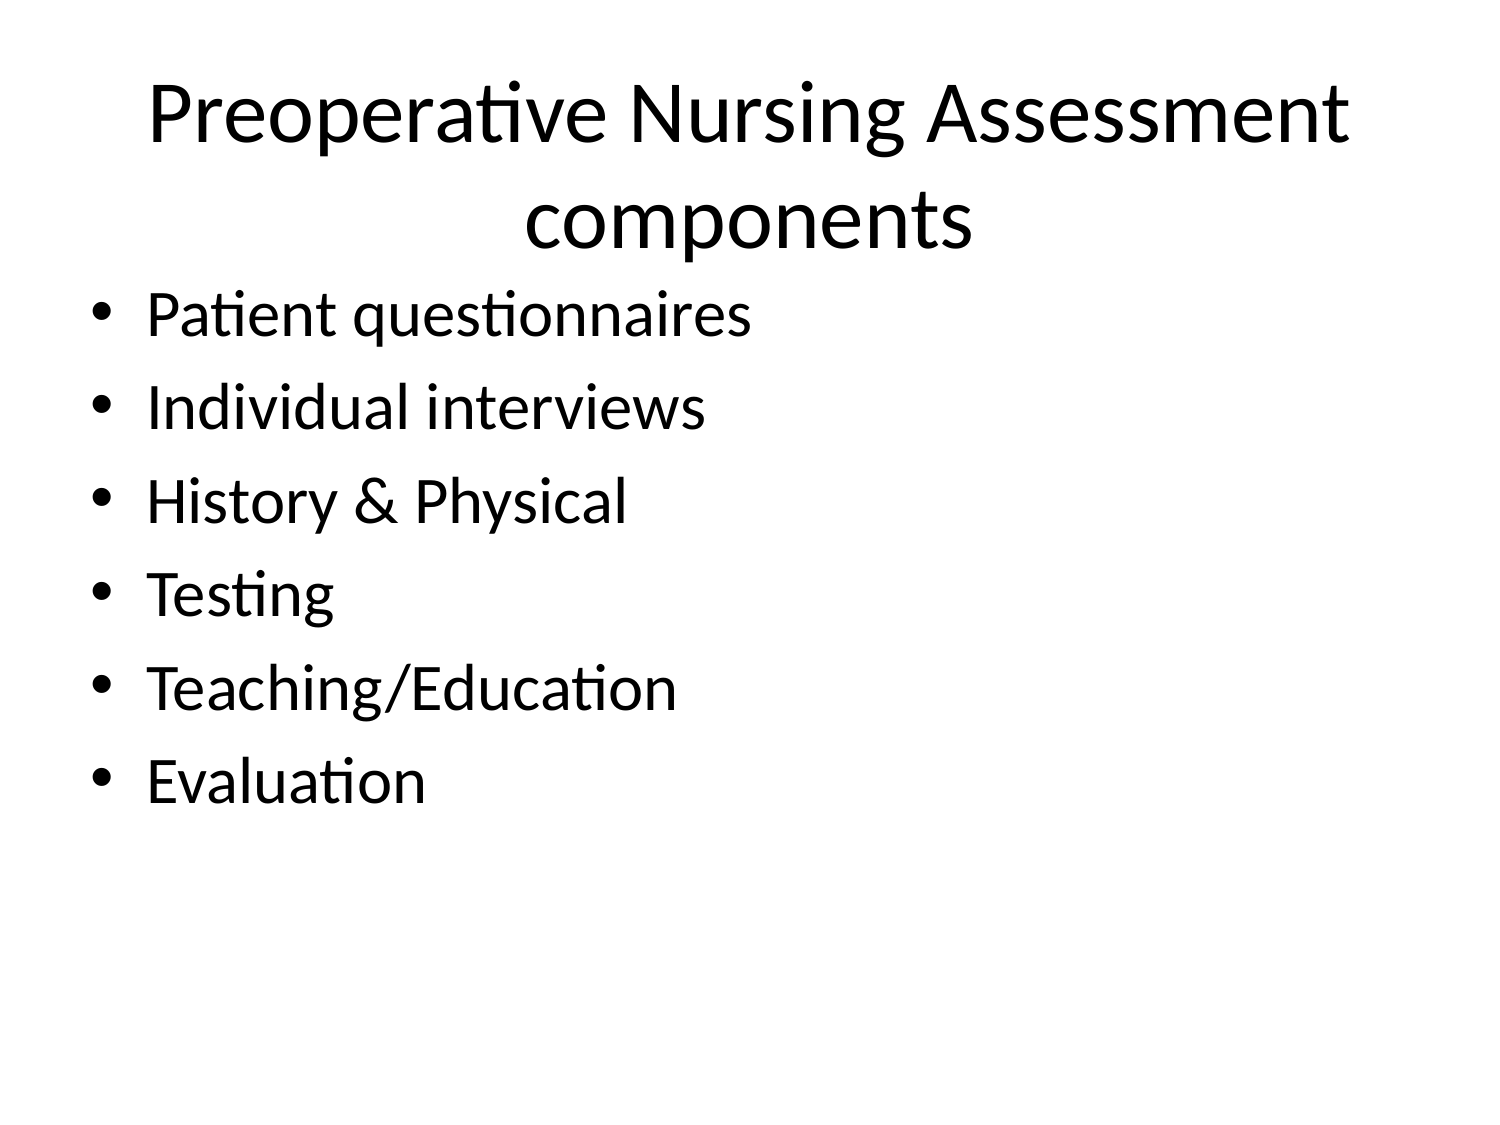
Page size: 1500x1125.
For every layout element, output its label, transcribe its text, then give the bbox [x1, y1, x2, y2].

title Preoperative Nursing Assessment components [75, 45, 1425, 262]
list Patient questionnaires Individual interviews History & Physical Testing Teaching/Education Evaluation [75, 262, 1425, 1005]
